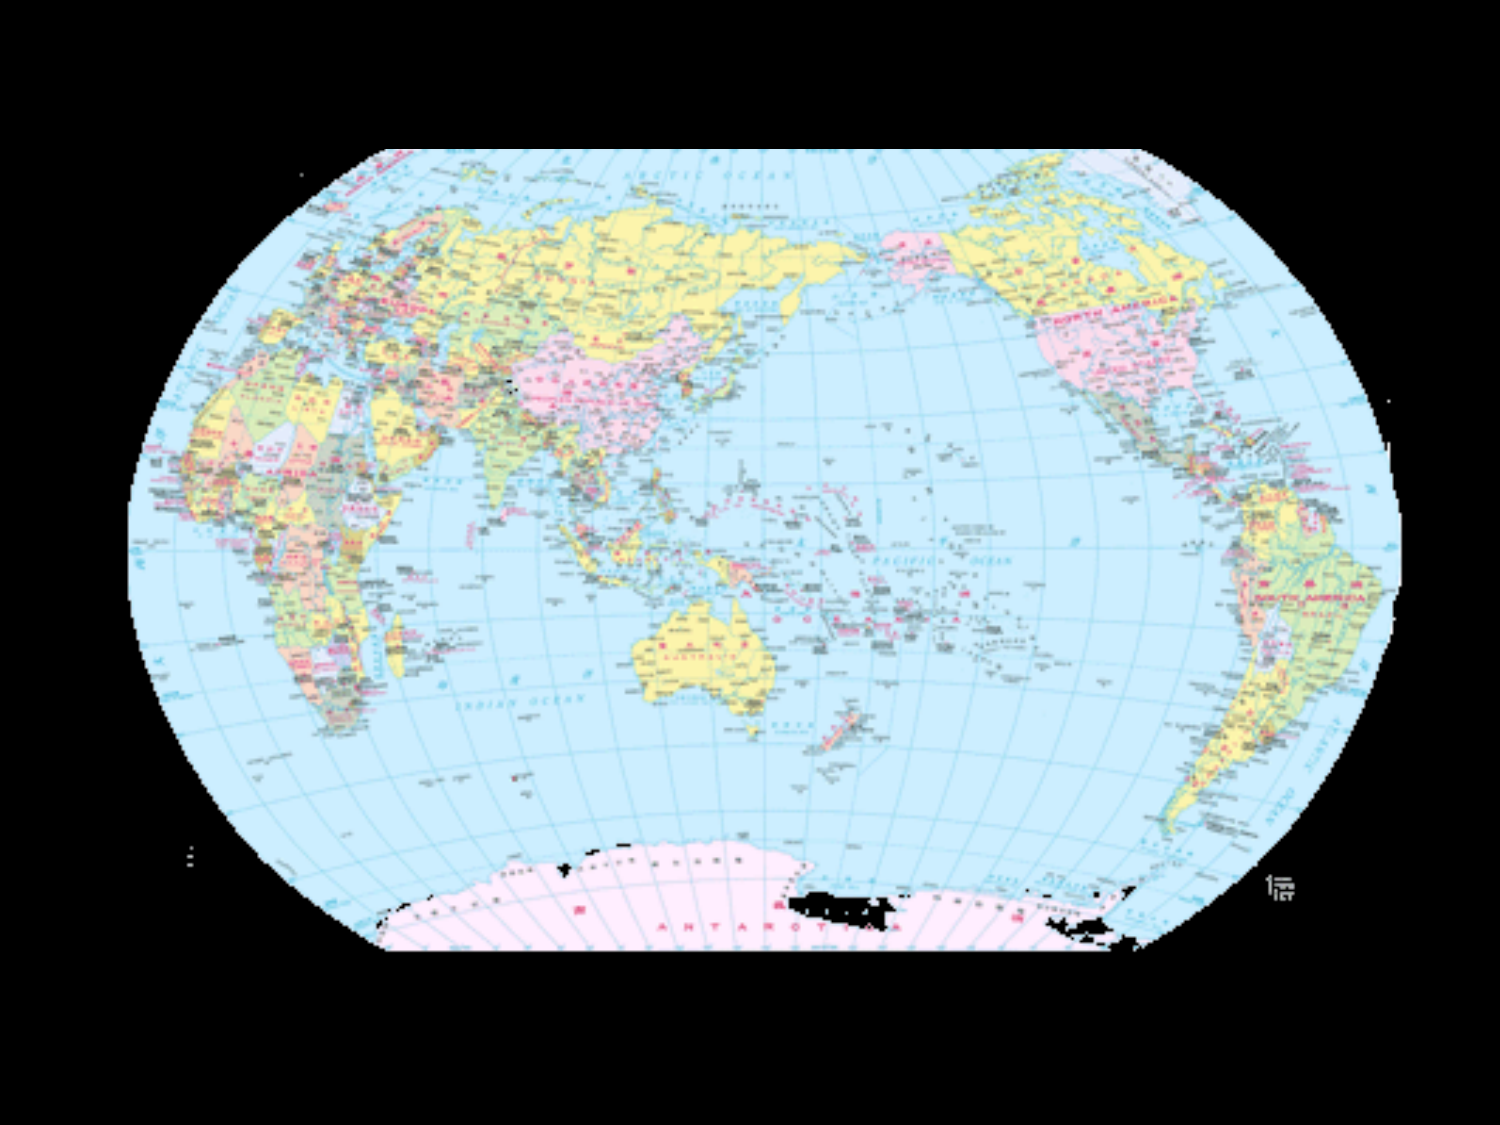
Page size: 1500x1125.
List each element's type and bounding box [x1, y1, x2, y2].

picture [112, 149, 1426, 972]
